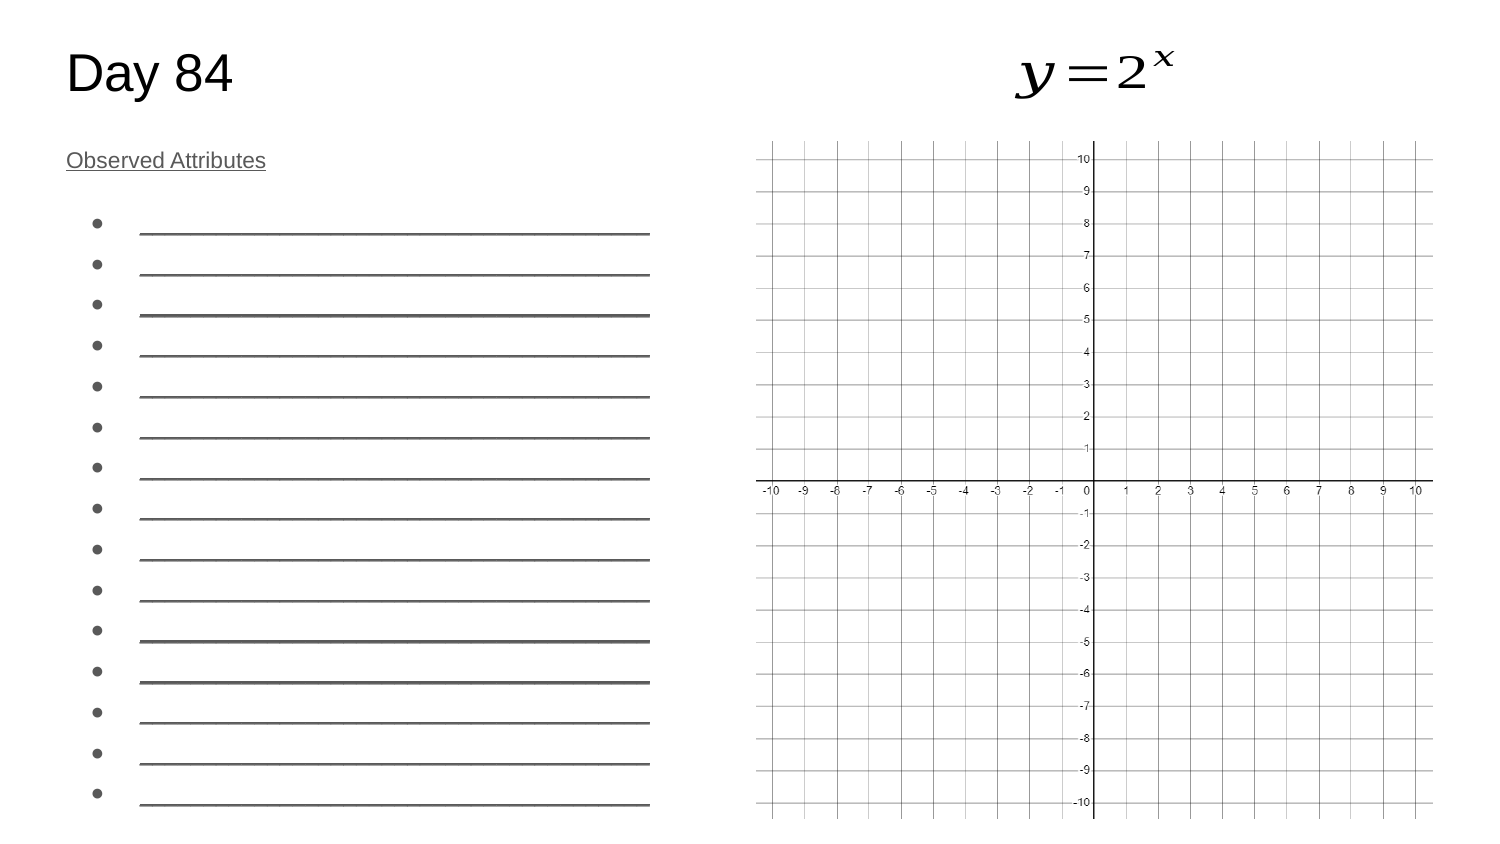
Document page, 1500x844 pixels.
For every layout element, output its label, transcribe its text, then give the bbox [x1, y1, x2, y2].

title Day 84 [51, 23, 409, 117]
picture [755, 141, 1434, 819]
list Observed Attributes ________________________________________ ________________________________________ ________________________________________ ________________________________________ ________________________________________ ________________________________________ ________________________________________ ________________________________________ ________________________________________ ________________________________________ ________________________________________ ________________________________________ ________________________________________ ________________________________________ ________________________________________ [51, 126, 732, 824]
